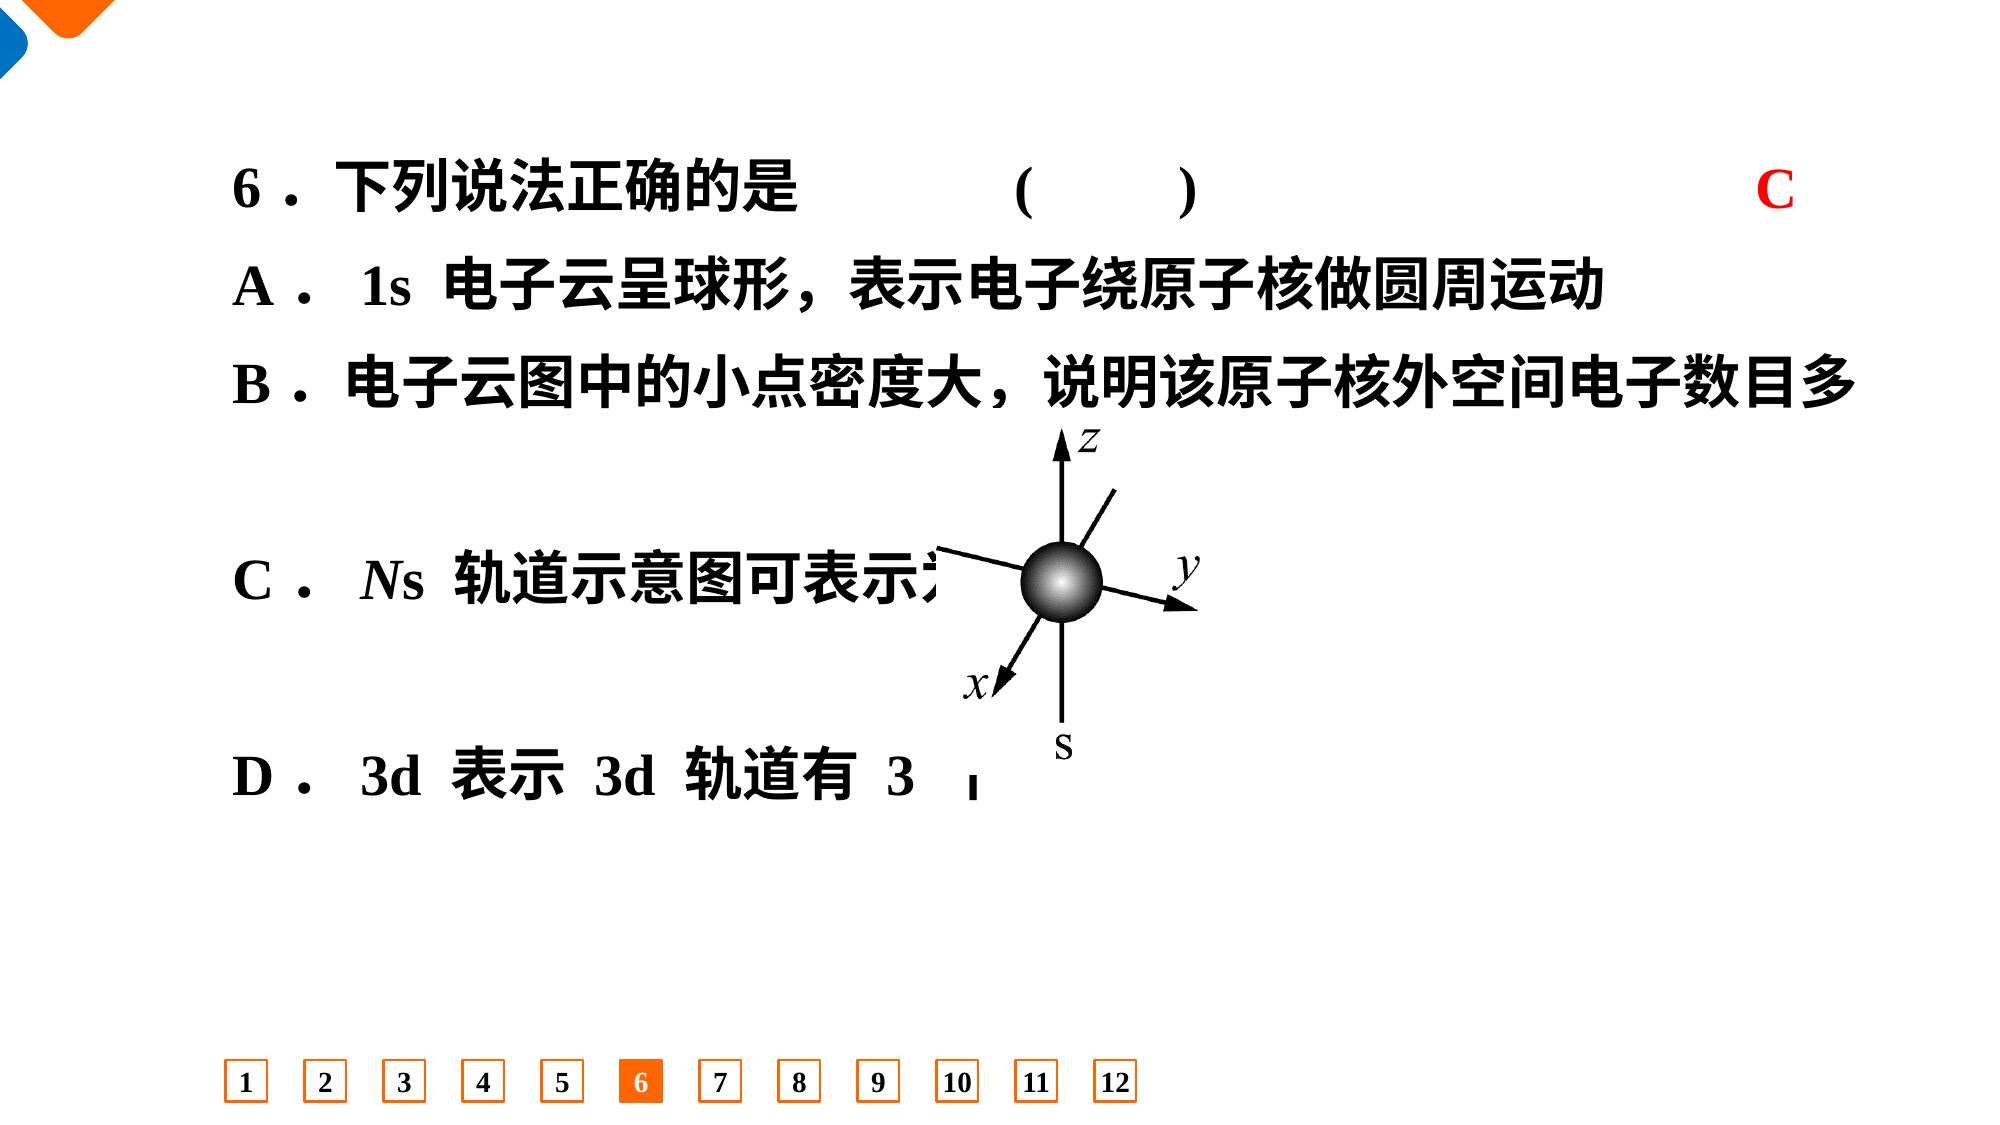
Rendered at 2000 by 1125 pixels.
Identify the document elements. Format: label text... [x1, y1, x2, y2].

text_box 9 [856, 1058, 901, 1104]
list 6．下列说法正确的是 ( ) A．1s 电子云呈球形，表示电子绕原子核做圆周运动 B．电子云图中的小点密度大，说明该原子核外空间电子数目多 C．Ns 轨道示意图可表示为 D．3d 表示 3d 轨道有 3 个 [99, 113, 1900, 822]
text_box 2 [303, 1058, 348, 1104]
text_box 8 [777, 1058, 822, 1104]
text_box 4 [461, 1058, 506, 1104]
text_box 6 [619, 1058, 664, 1104]
text_box C [1740, 142, 1813, 228]
text_box 5 [540, 1058, 585, 1104]
text_box 7 [698, 1058, 743, 1104]
text_box 3 [382, 1058, 427, 1104]
picture [936, 408, 1200, 775]
text_box 10 [935, 1058, 980, 1104]
text_box 12 [1093, 1058, 1138, 1104]
text_box 11 [1014, 1058, 1059, 1104]
text_box 1 [224, 1058, 269, 1104]
